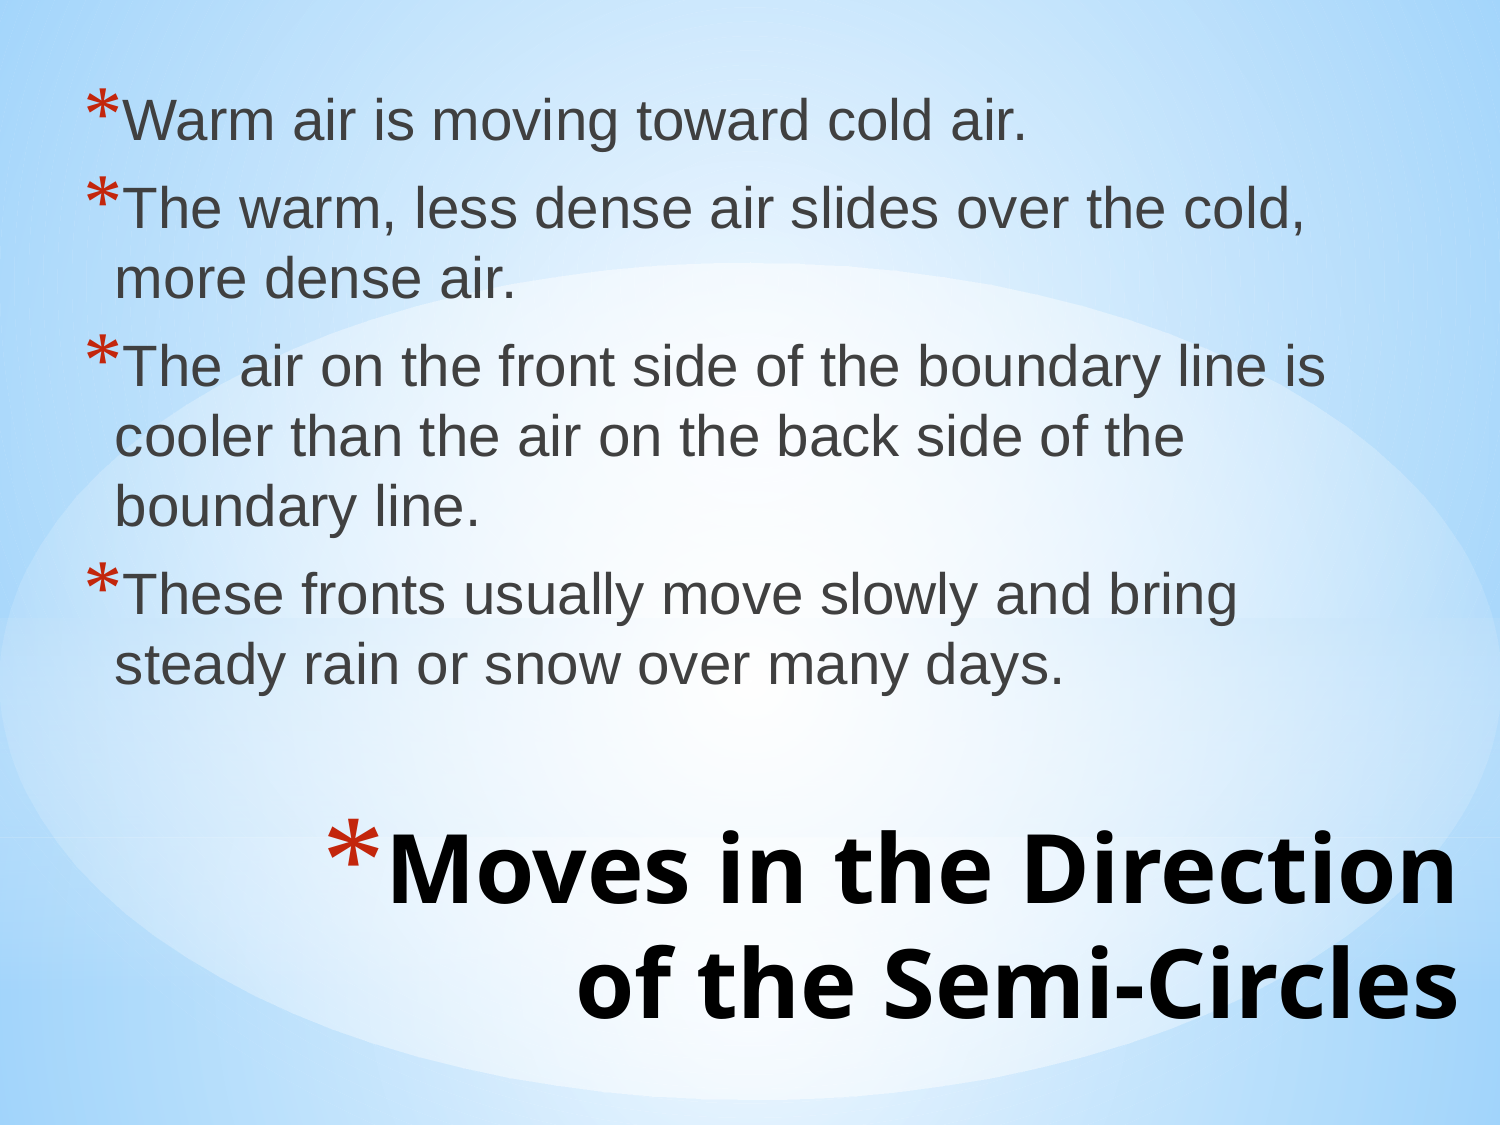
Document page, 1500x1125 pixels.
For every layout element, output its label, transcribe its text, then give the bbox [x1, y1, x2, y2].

list Warm air is moving toward cold air. The warm, less dense air slides over the cold, more dense air. The air on the front side of the boundary line is cooler than the air on the back side of the boundary line. These fronts usually move slowly and bring steady rain or snow over many days. [62, 75, 1375, 668]
title Moves in the Direction of the Semi-Circles [287, 800, 1475, 1071]
